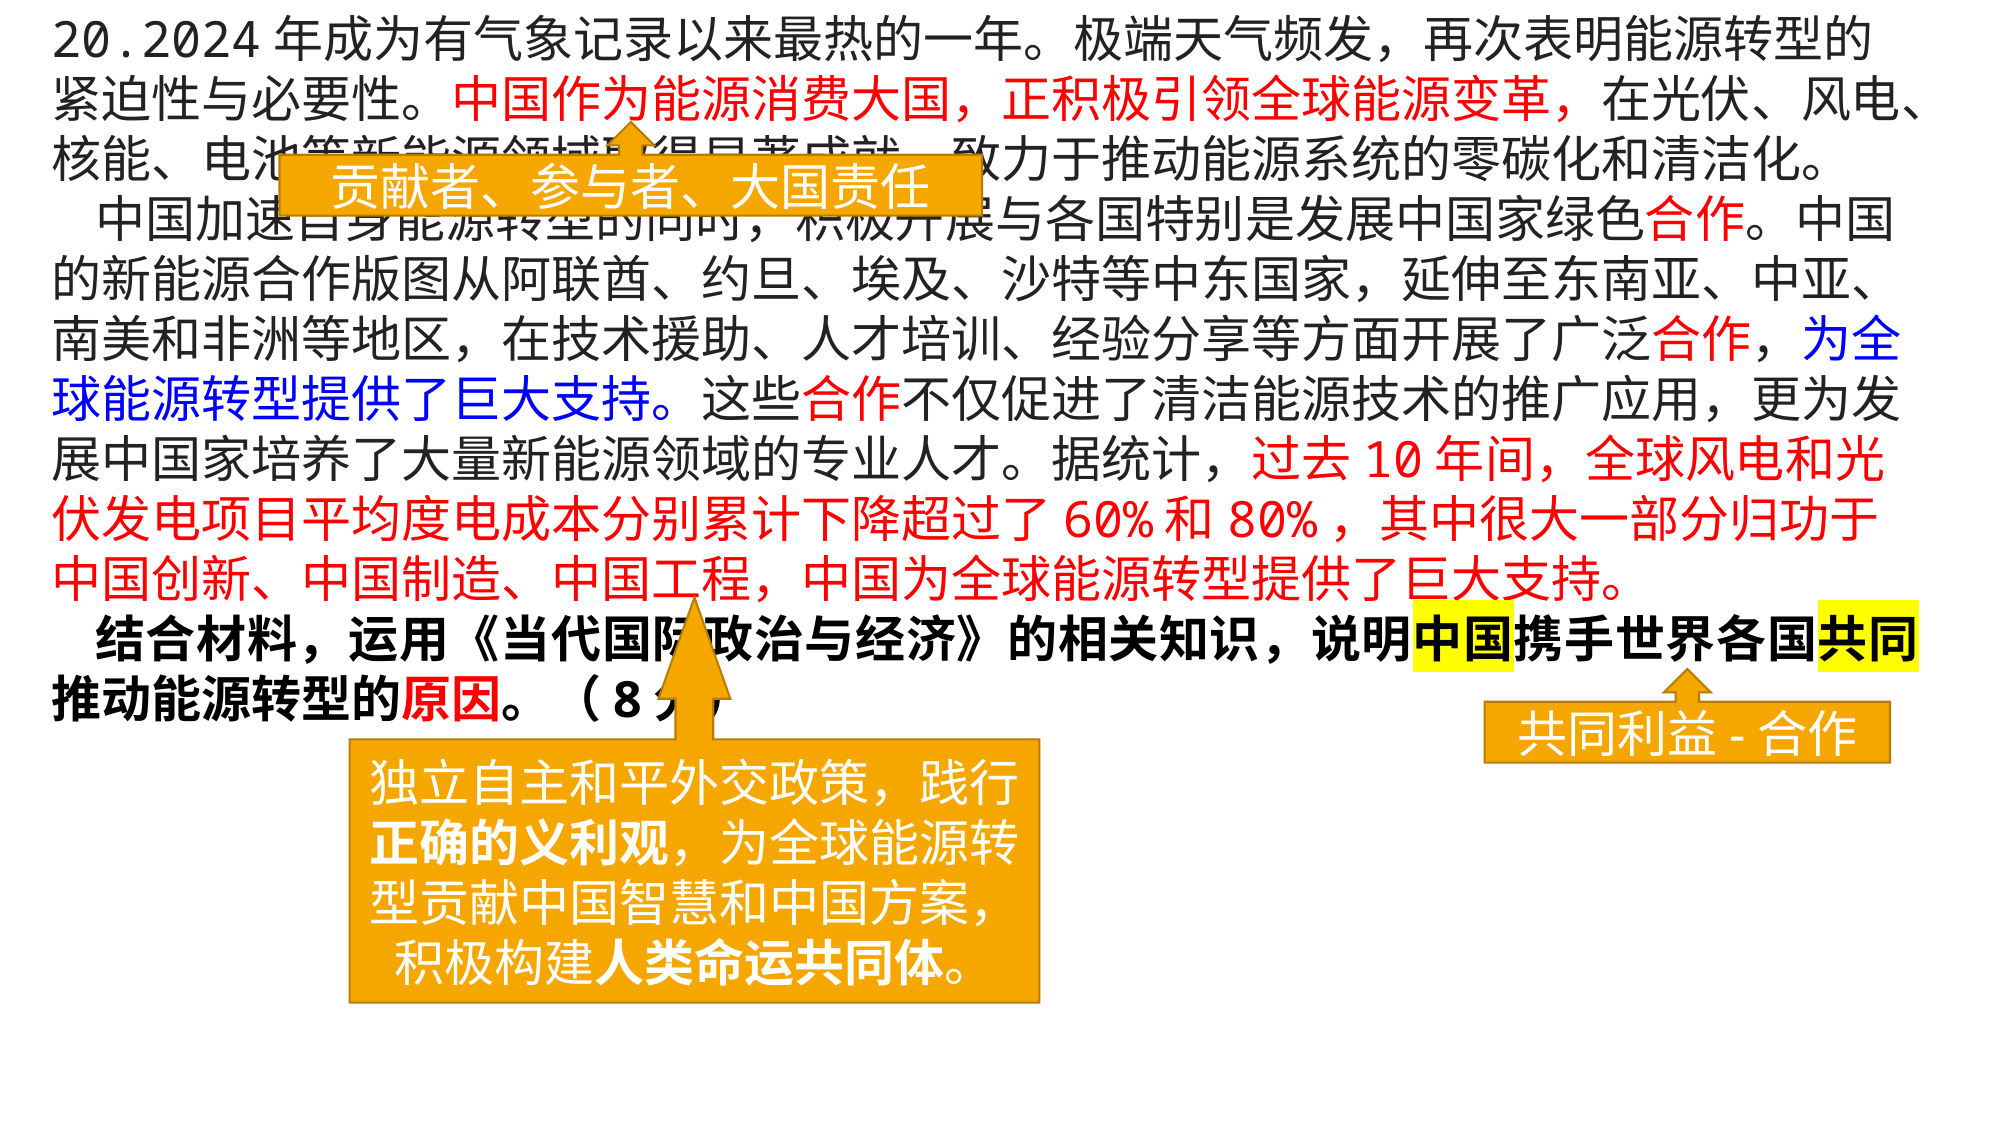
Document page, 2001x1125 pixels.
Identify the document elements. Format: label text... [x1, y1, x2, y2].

text_box 20.2024年成为有气象记录以来最热的一年。极端天气频发，再次表明能源转型的紧迫性与必要性。中国作为能源消费大国，正积极引领全球能源变革，在光伏、风电、核能、电池等新能源领域取得显著成就，致力于推动能源系统的零碳化和清洁化。 中国加速自身能源转型的同时，积极开展与各国特别是发展中国家绿色合作。中国的新能源合作版图从阿联酋、约旦、埃及、沙特等中东国家，延伸至东南亚、中亚、南美和非洲等地区，在技术援助、人才培训、经验分享等方面开展了广泛合作，为全球能源转型提供了巨大支持。这些合作不仅促进了清洁能源技术的推广应用，更为发展中国家培养了大量新能源领域的专业人才。据统计，过去10年间，全球风电和光伏发电项目平均度电成本分别累计下降超过了60%和80%，其中很大一部分归功于中国创新、中国制造、中国工程，中国为全球能源转型提供了巨大支持。 结合材料，运用《当代国际政治与经济》的相关知识，说明中国携手世界各国共同推动能源转型的原因。（8分） [36, 0, 1934, 1072]
text_box 独立自主和平外交政策，践行正确的义利观，为全球能源转型贡献中国智慧和中国方案，积极构建人类命运共同体。 [348, 594, 1041, 1004]
text_box 共同利益-合作 [1483, 667, 1892, 764]
text_box 贡献者、参与者、大国责任 [278, 120, 984, 217]
